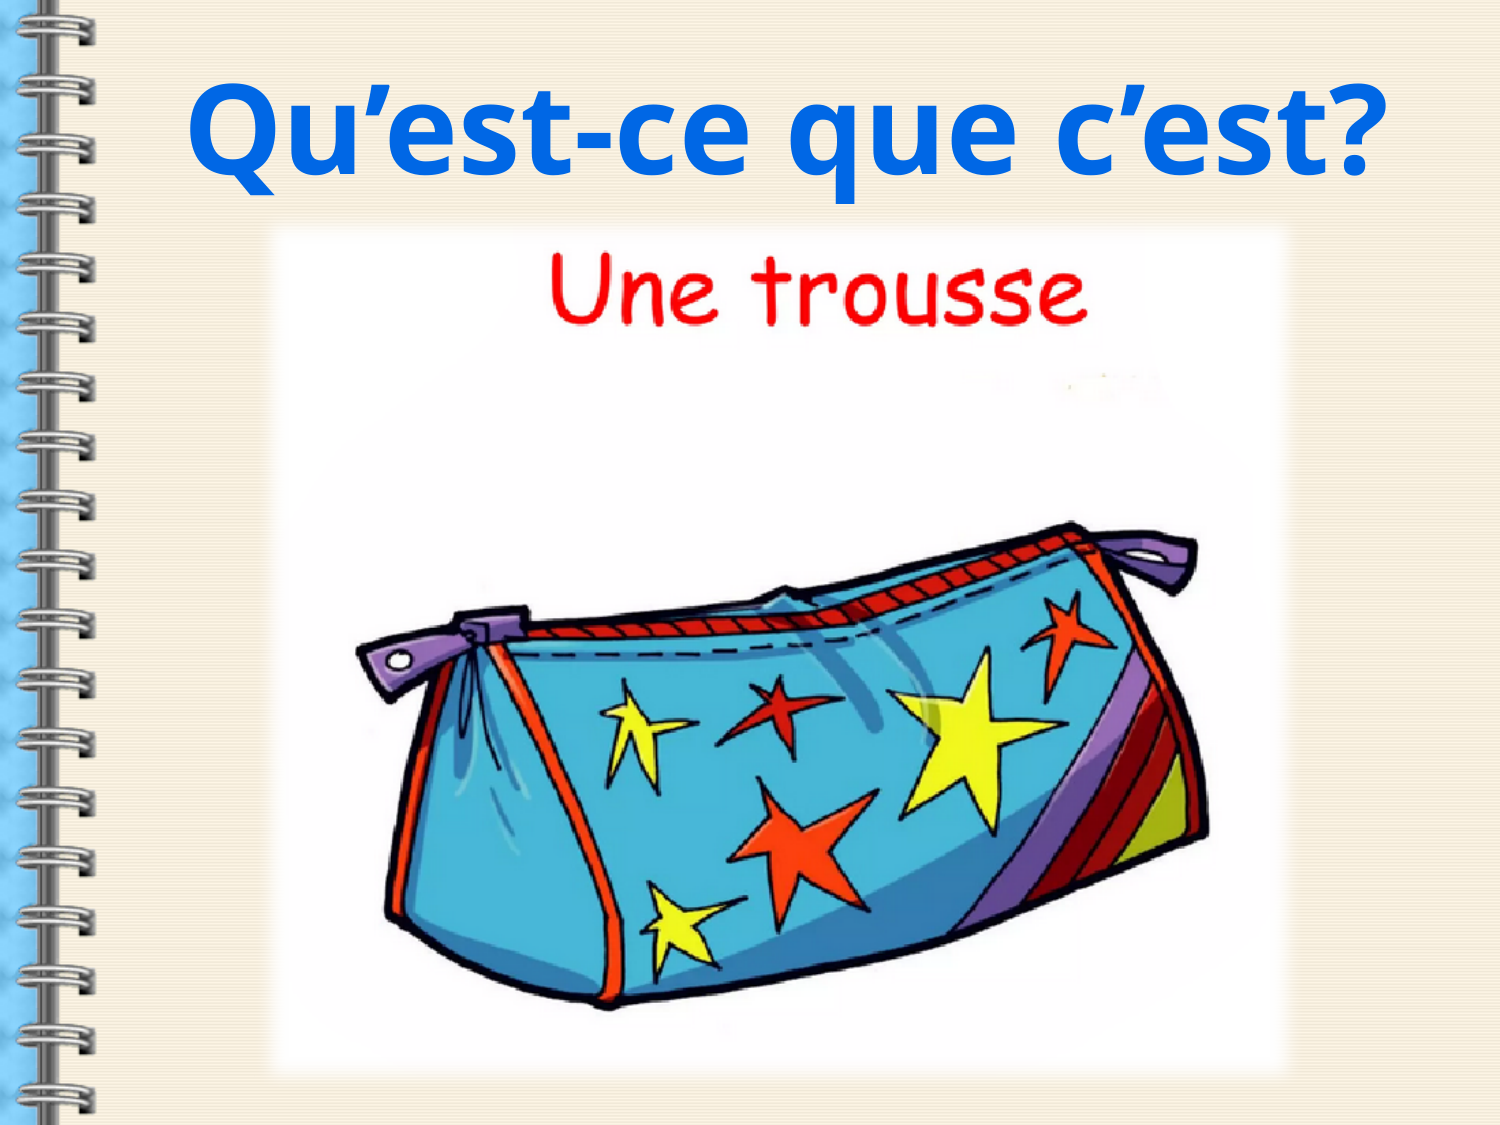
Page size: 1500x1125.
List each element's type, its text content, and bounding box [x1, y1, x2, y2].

picture [0, 0, 1500, 1125]
title Qu’est-ce que c’est? [111, 30, 1463, 219]
